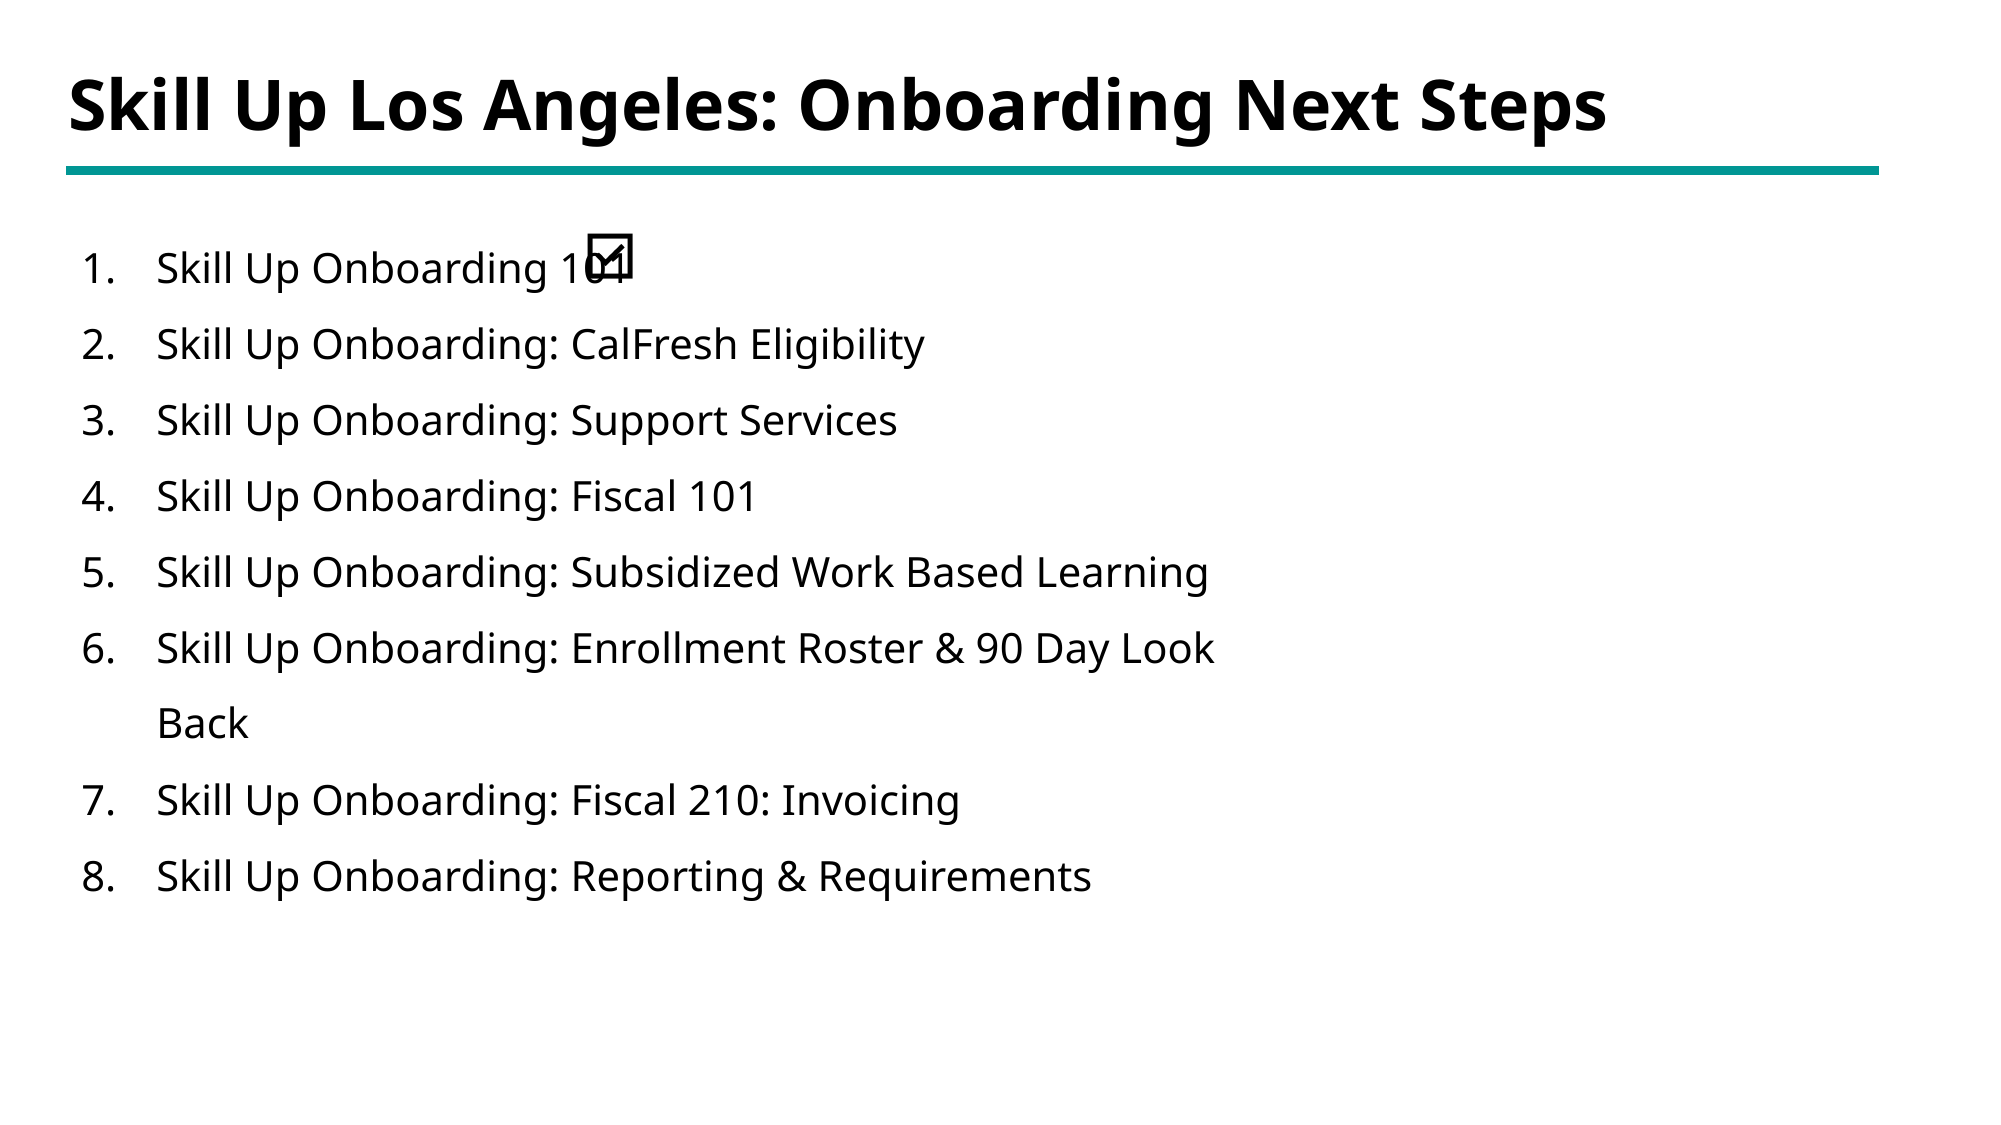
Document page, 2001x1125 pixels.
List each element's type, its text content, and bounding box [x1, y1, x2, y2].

text_box Skill Up Onboarding 101 Skill Up Onboarding: CalFresh Eligibility Skill Up Onboarding: Support Services Skill Up Onboarding: Fiscal 101 Skill Up Onboarding: Subsidized Work Based Learning Skill Up Onboarding: Enrollment Roster & 90 Day Look Back Skill Up Onboarding: Fiscal 210: Invoicing Skill Up Onboarding: Reporting & Requirements [66, 209, 1326, 976]
picture [570, 216, 650, 296]
title Skill Up Los Angeles: Onboarding Next Steps [53, 35, 1879, 180]
